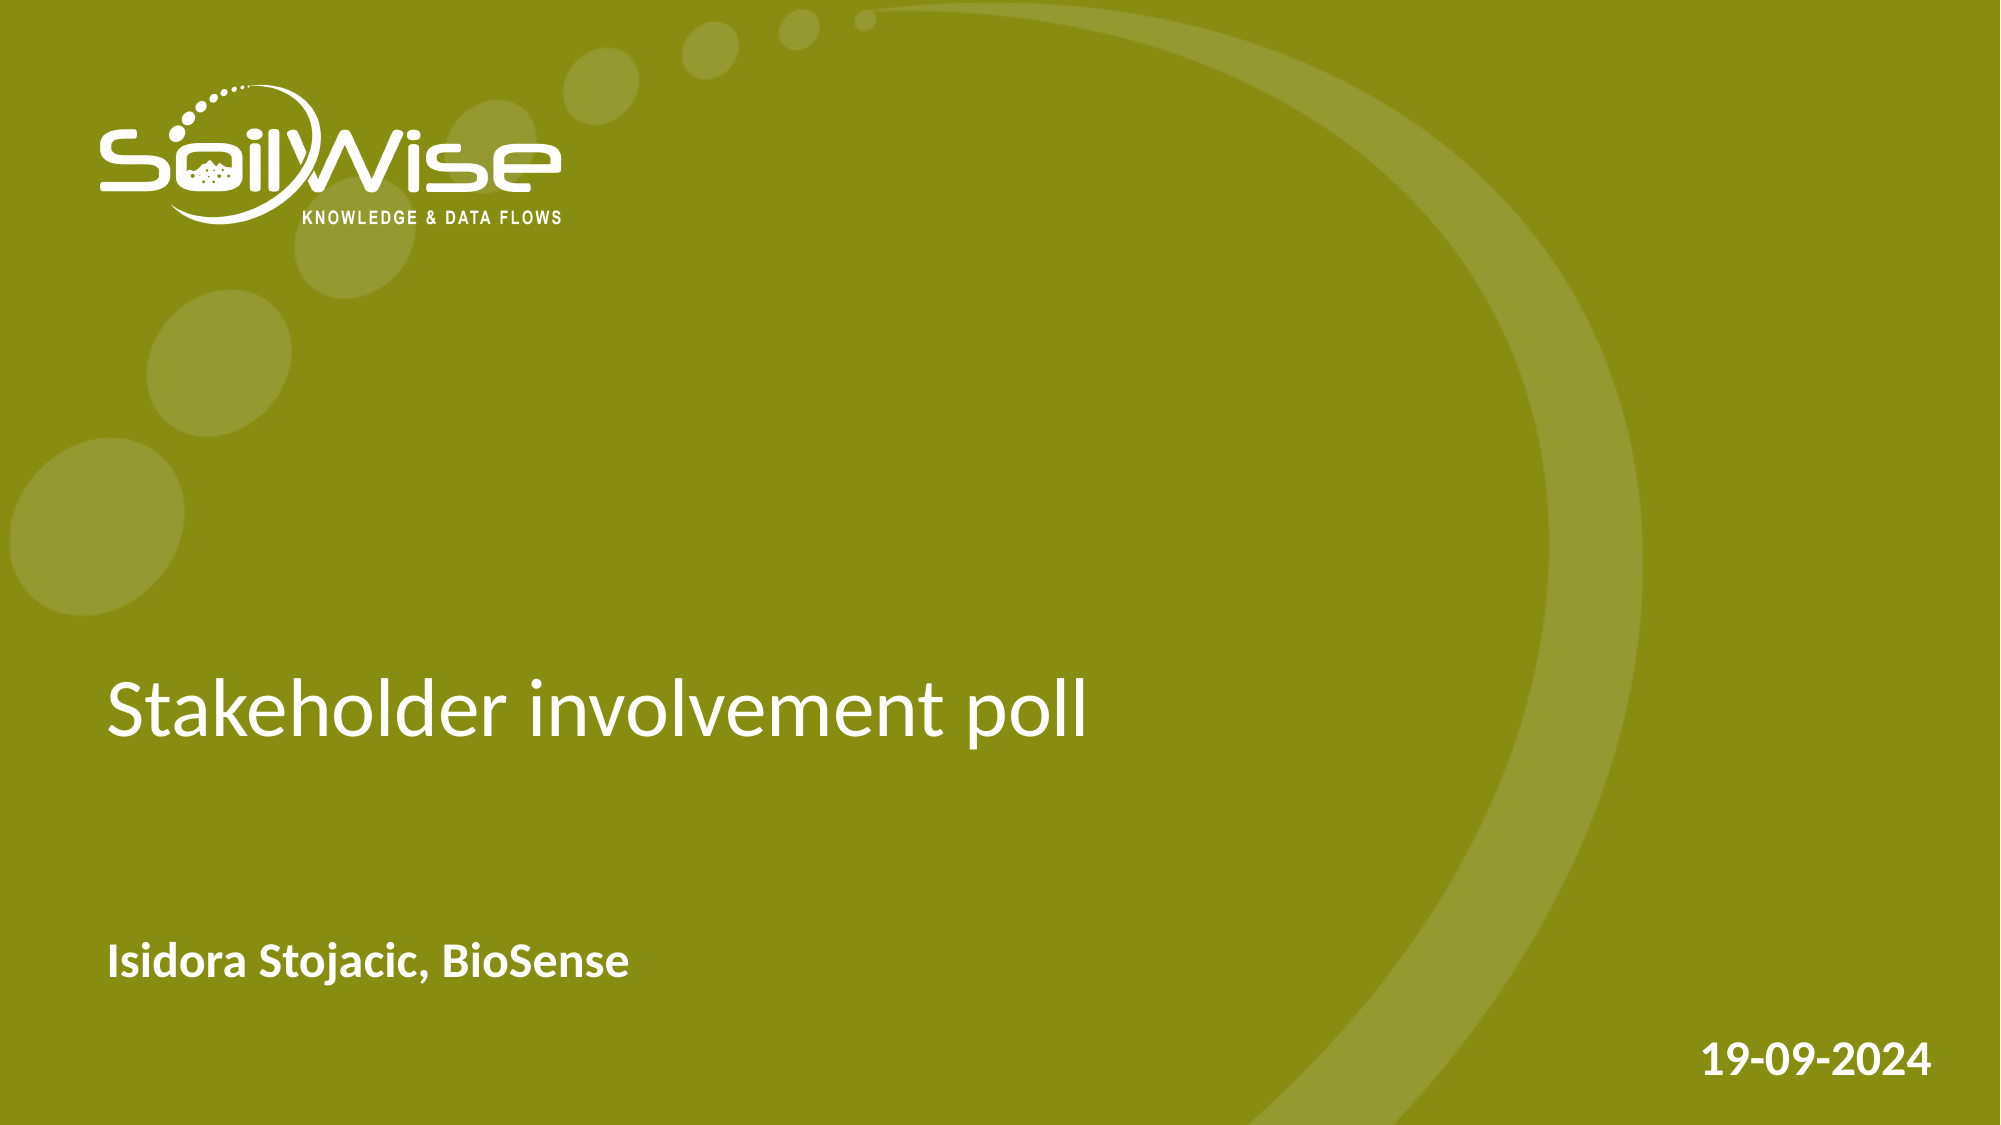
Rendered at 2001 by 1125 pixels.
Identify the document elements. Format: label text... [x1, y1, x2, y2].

title Stakeholder involvement poll [91, 554, 1234, 864]
list 19-09-2024 [1684, 986, 2000, 1125]
picture [91, 82, 570, 227]
list Isidora Stojacic, BioSense [91, 880, 1234, 1043]
